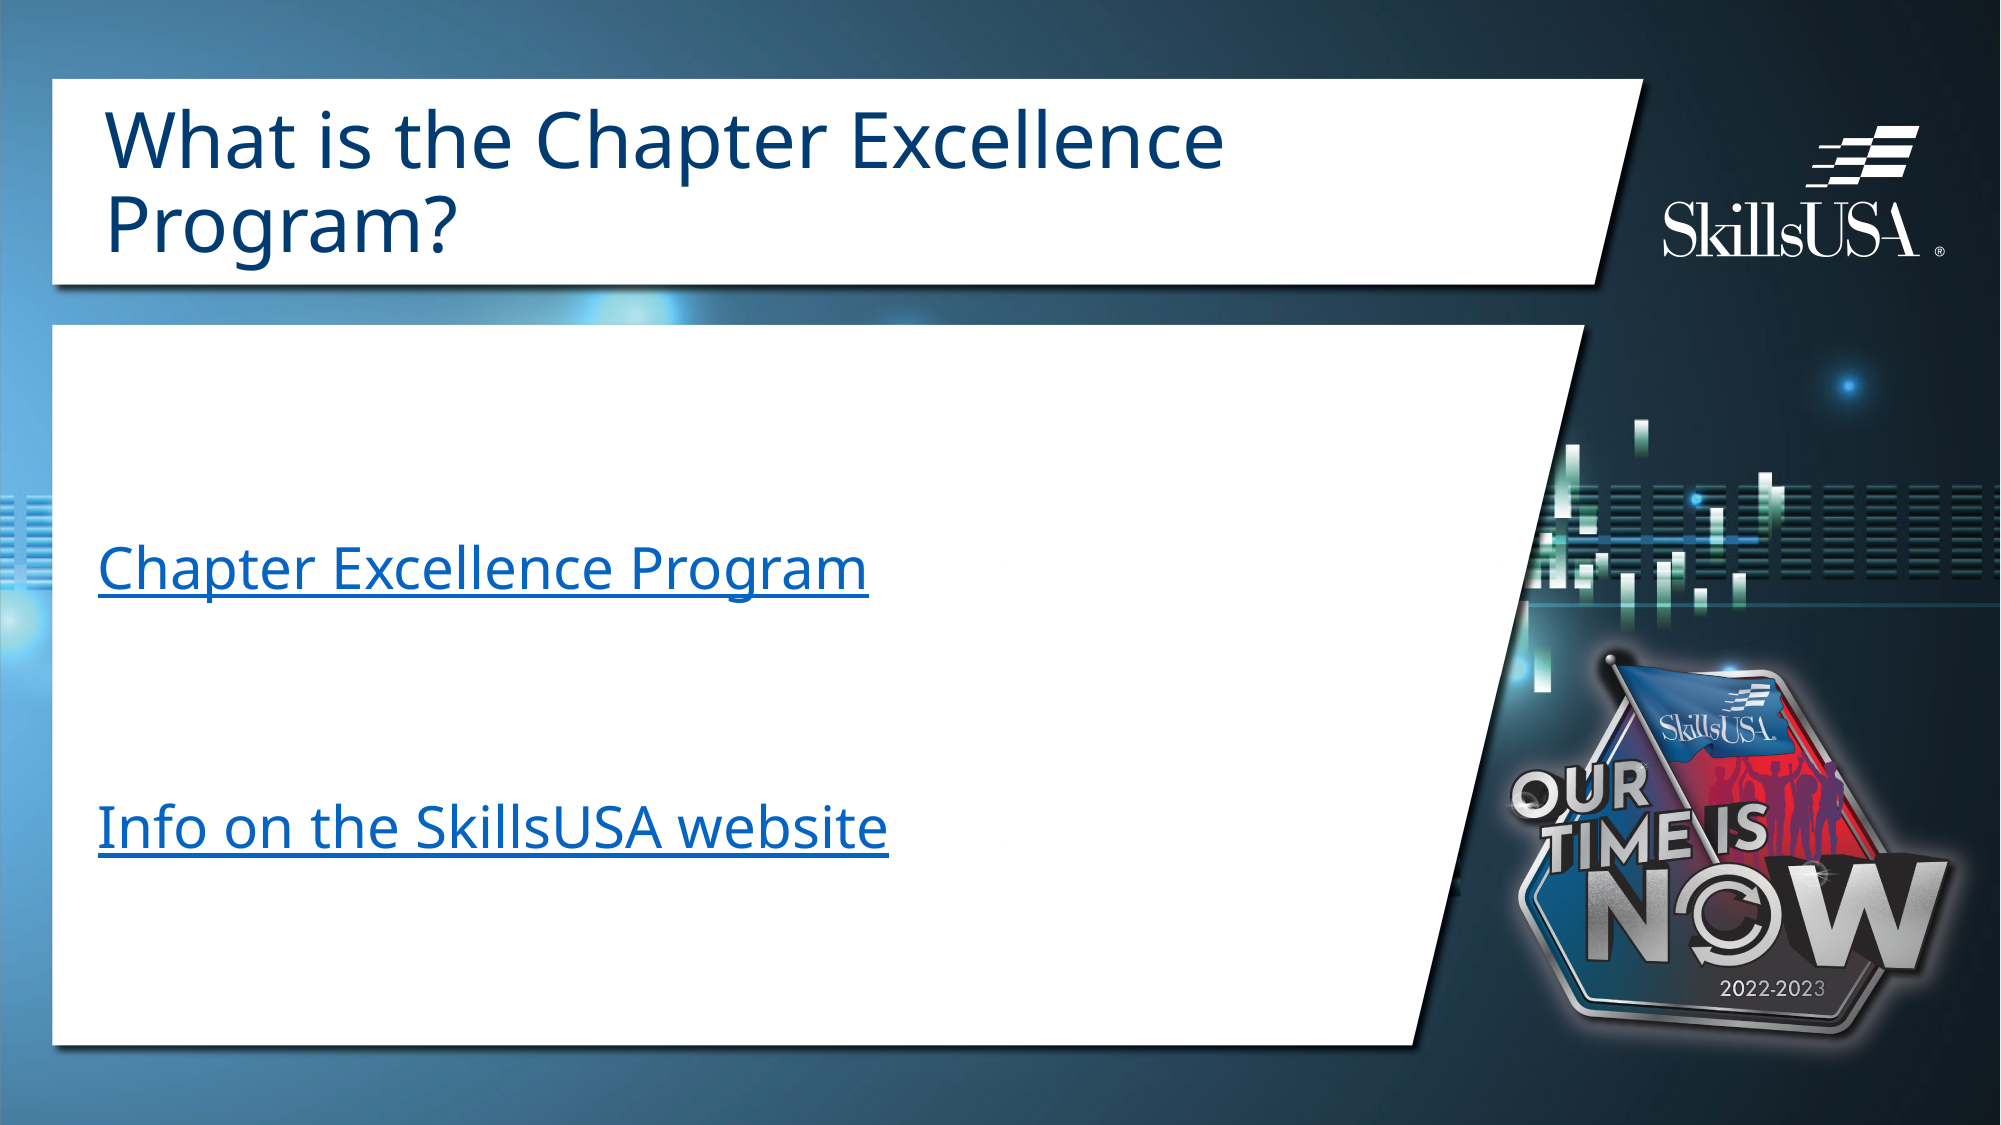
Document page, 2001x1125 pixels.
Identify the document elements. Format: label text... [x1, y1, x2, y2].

picture [0, 0, 2001, 1125]
title What is the Chapter Excellence Program? [89, 93, 1577, 278]
list Chapter Excellence Program Info on the SkillsUSA website [82, 350, 1413, 1014]
